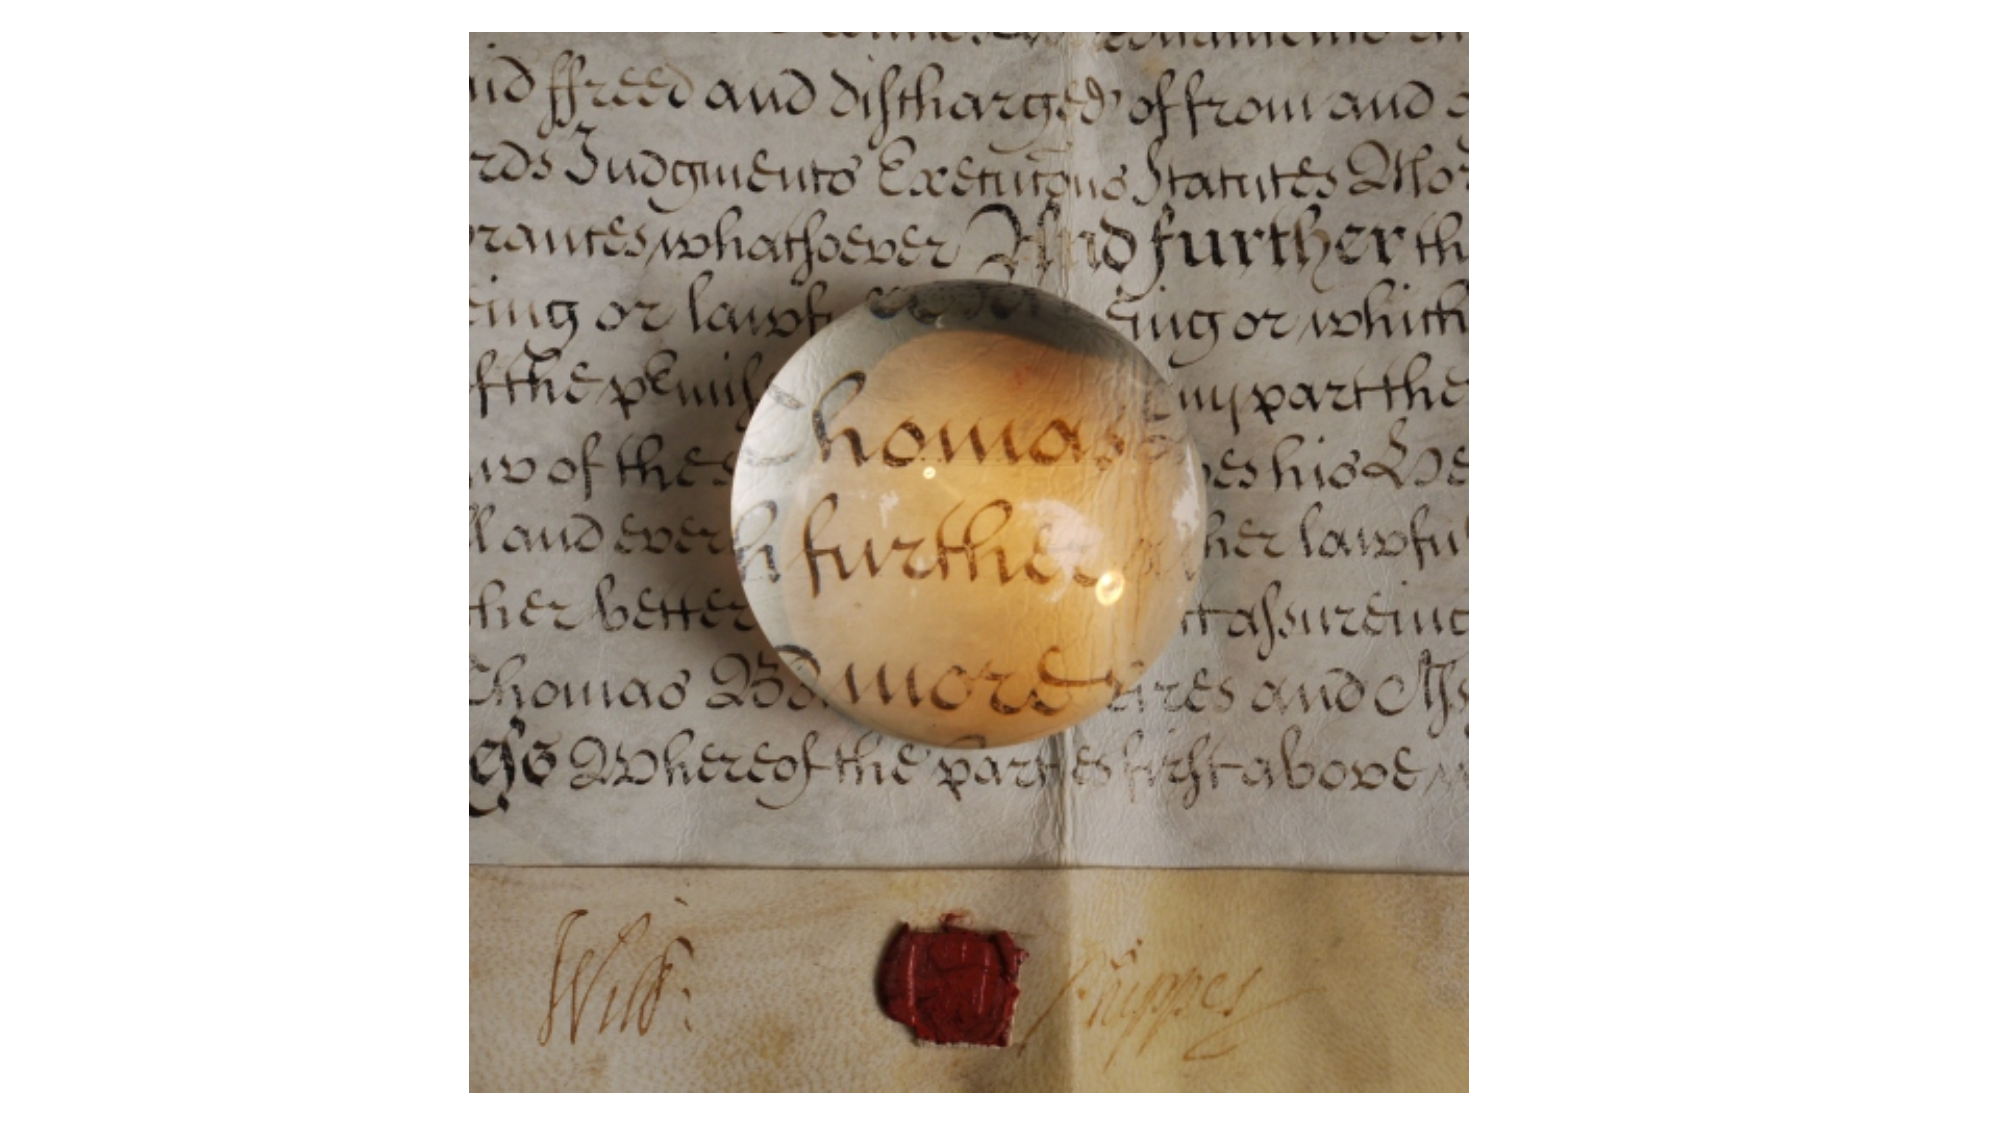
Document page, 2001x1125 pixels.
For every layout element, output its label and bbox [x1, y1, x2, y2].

picture [469, 32, 1469, 1093]
